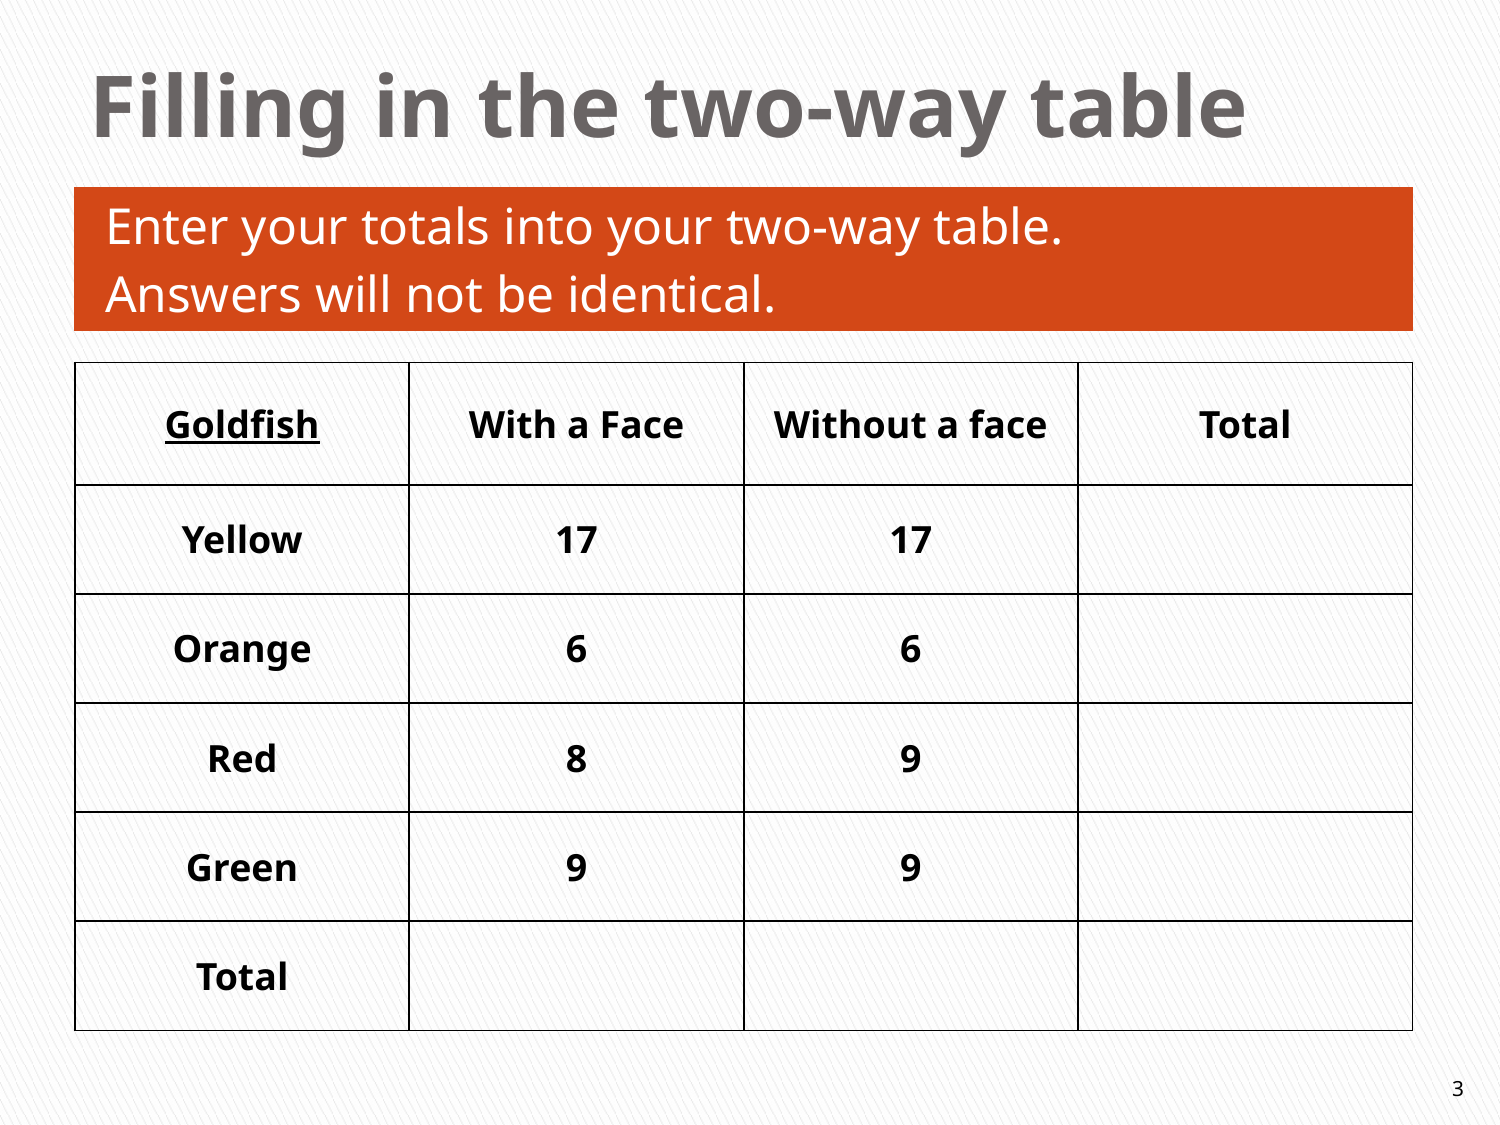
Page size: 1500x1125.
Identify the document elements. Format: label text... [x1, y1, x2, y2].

table_cell Total [76, 922, 408, 1030]
table_cell [410, 922, 743, 1030]
table_header Goldfish [76, 363, 408, 484]
table_cell Green [76, 813, 408, 920]
table_cell [745, 922, 1077, 1030]
table_cell 6 [410, 595, 743, 702]
table_cell 9 [745, 813, 1077, 920]
table_header Without a face [745, 363, 1077, 484]
slide_number 3 [1418, 1051, 1479, 1112]
table_cell 6 [745, 595, 1077, 702]
list Enter your totals into your two-way table. Answers will not be identical. [74, 187, 1413, 331]
title Filling in the two-way table [75, 37, 1425, 171]
table_cell [1079, 704, 1412, 811]
table_cell Orange [76, 595, 408, 702]
table_cell Red [76, 704, 408, 811]
table_cell [1079, 813, 1412, 920]
table_cell 8 [410, 704, 743, 811]
table_header With a Face [410, 363, 743, 484]
table_cell 17 [410, 486, 743, 593]
table_cell [1079, 922, 1412, 1030]
table_cell [1079, 486, 1412, 593]
table_cell 17 [745, 486, 1077, 593]
table_cell [1079, 595, 1412, 702]
table_cell 9 [745, 704, 1077, 811]
table_header Total [1079, 363, 1412, 484]
table_cell Yellow [76, 486, 408, 593]
table_cell 9 [410, 813, 743, 920]
